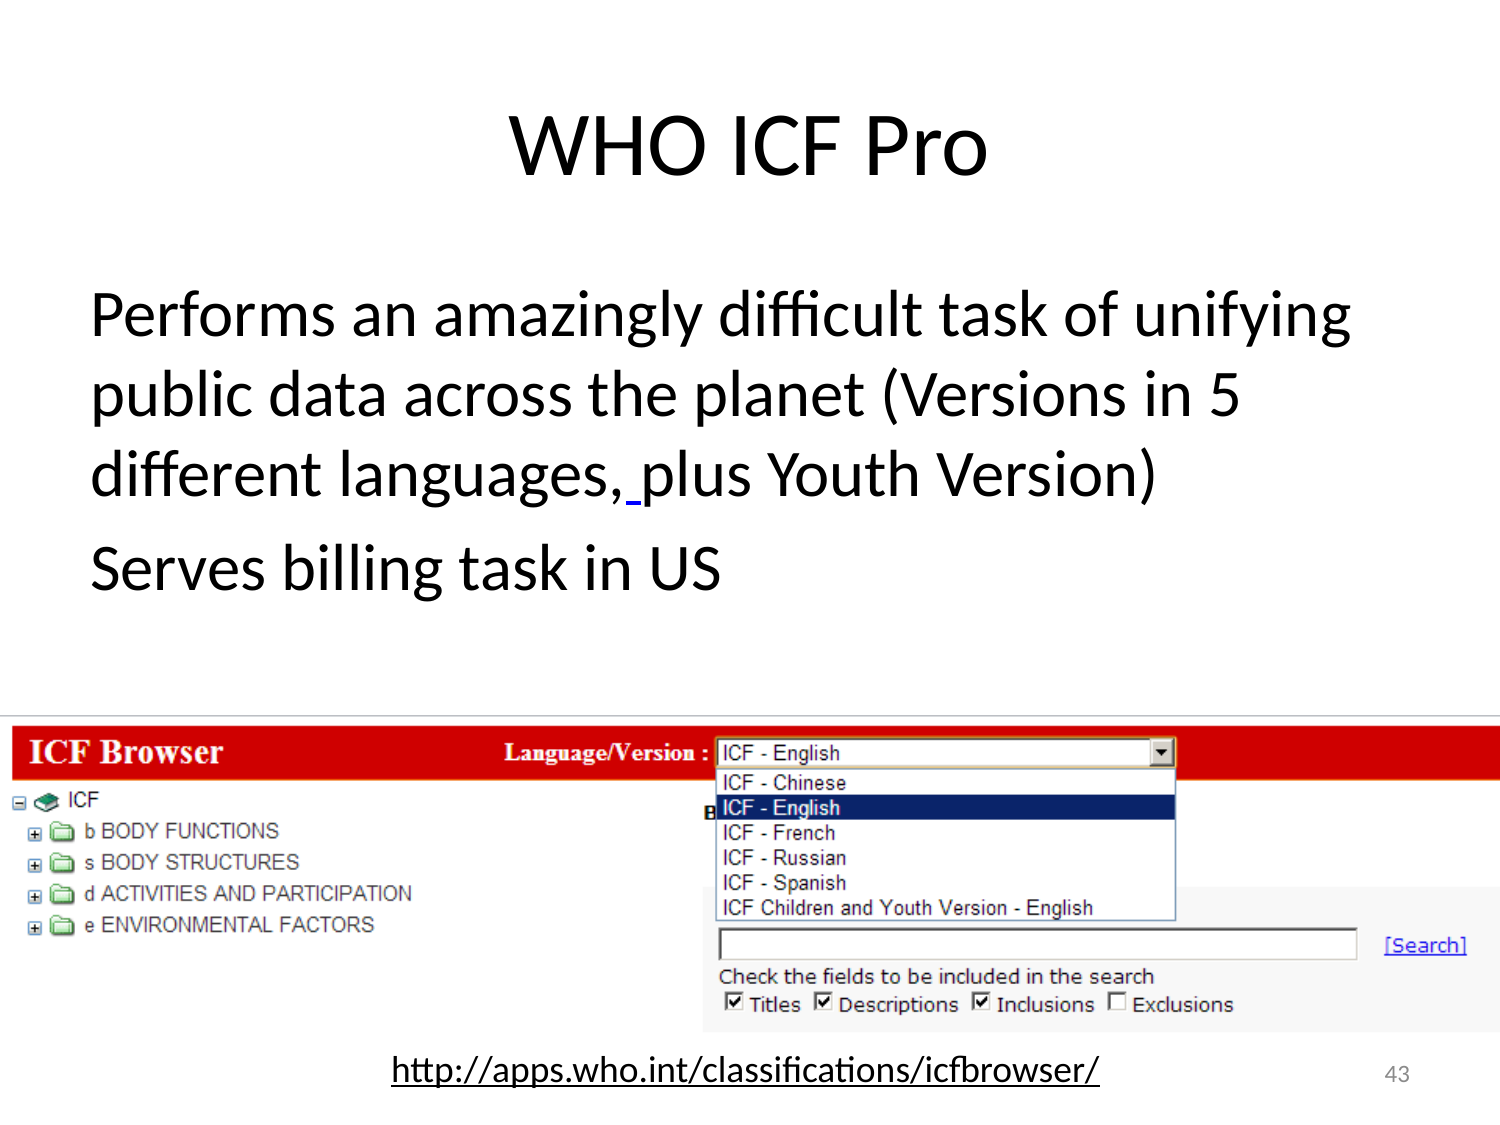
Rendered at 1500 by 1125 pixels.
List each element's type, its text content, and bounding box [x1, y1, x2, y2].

text_box http://apps.who.int/classifications/icfbrowser/ [376, 1046, 1124, 1098]
picture [0, 715, 1500, 1038]
list Performs an amazingly difficult task of unifying public data across the planet (Versions in 5 different languages, plus Youth Version) Serves billing task in US [75, 262, 1425, 713]
slide_number 43 [1074, 1046, 1425, 1103]
title WHO ICF Pro [75, 45, 1425, 233]
